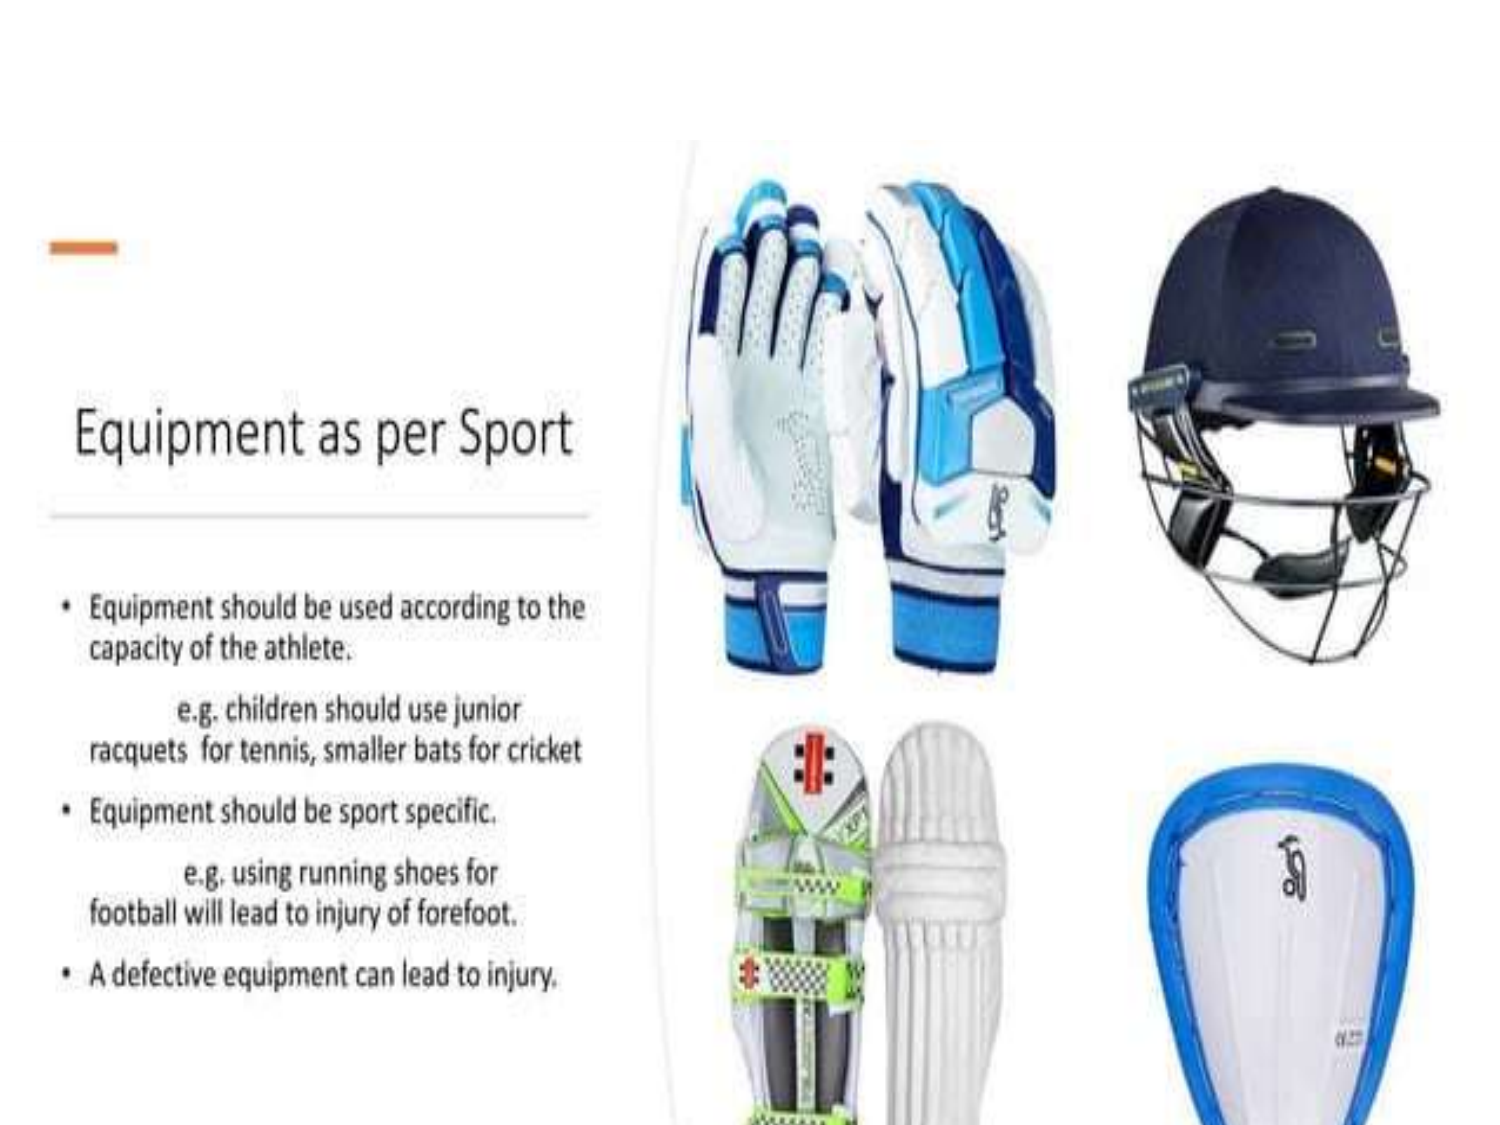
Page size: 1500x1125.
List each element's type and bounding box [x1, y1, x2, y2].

picture [0, 139, 1500, 1125]
